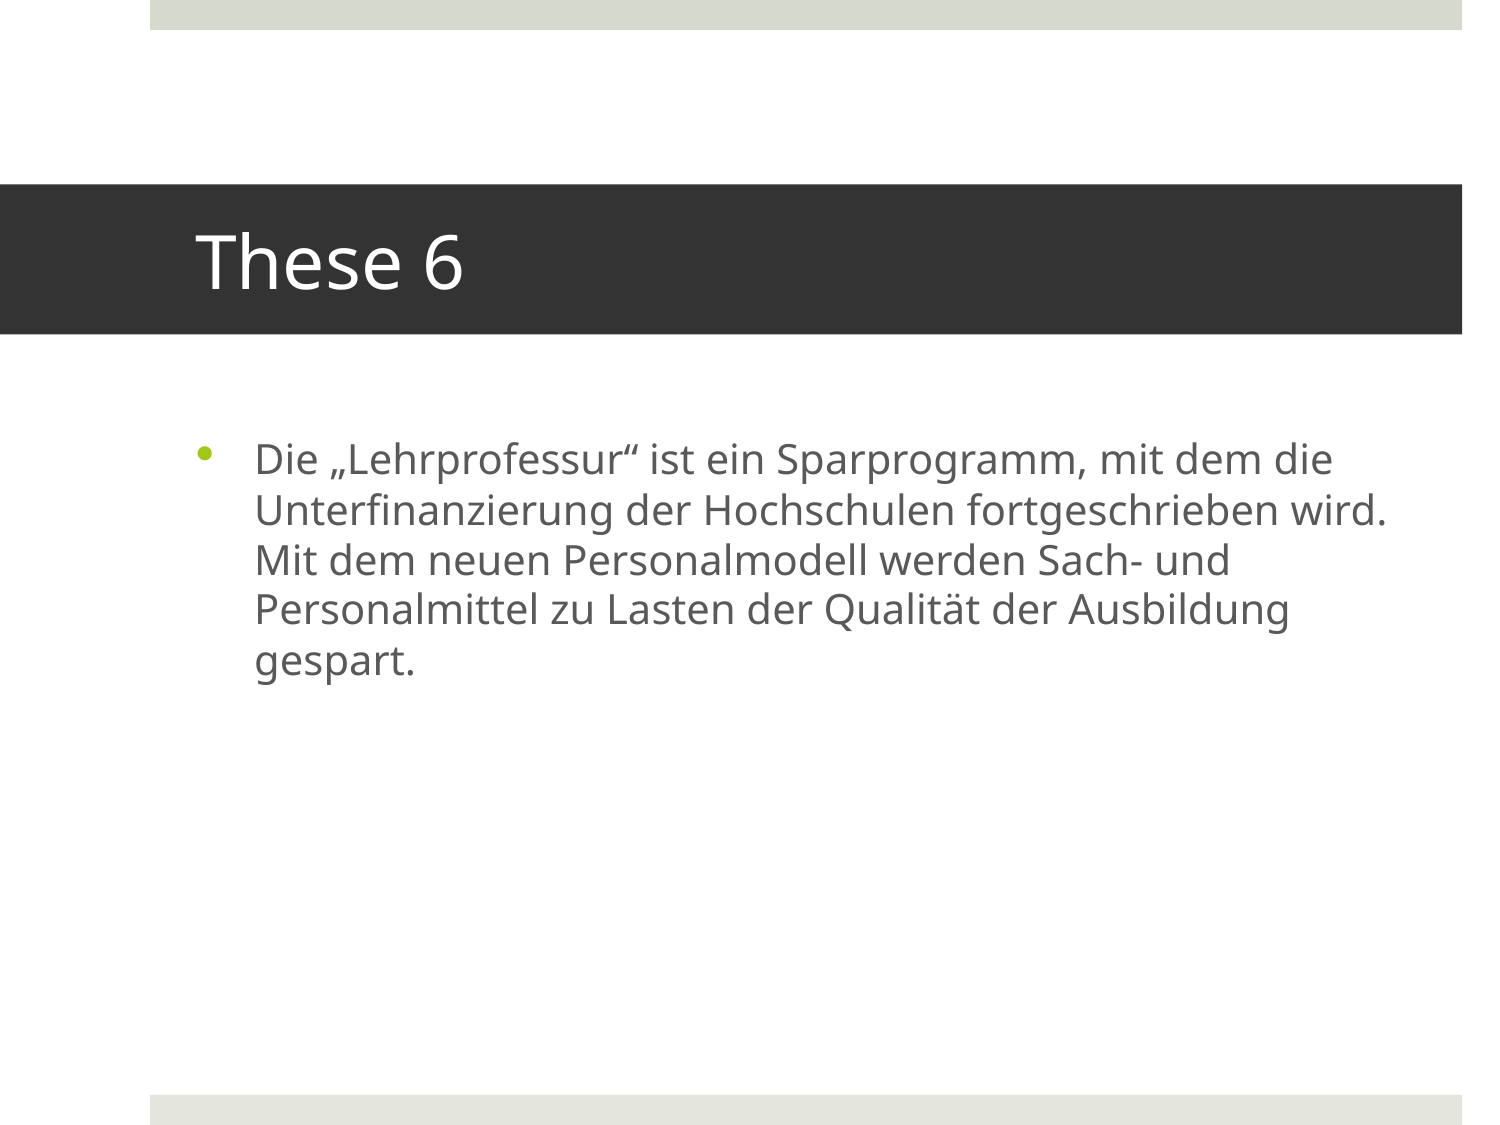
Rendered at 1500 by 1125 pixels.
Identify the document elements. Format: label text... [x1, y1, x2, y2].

title These 6 [0, 184, 1463, 335]
list Die „Lehrprofessur“ ist ein Sparprogramm, mit dem die Unterfinanzierung der Hochschulen fortgeschrieben wird. Mit dem neuen Personalmodell werden Sach- und Personalmittel zu Lasten der Qualität der Ausbildung gespart. [182, 425, 1432, 1028]
